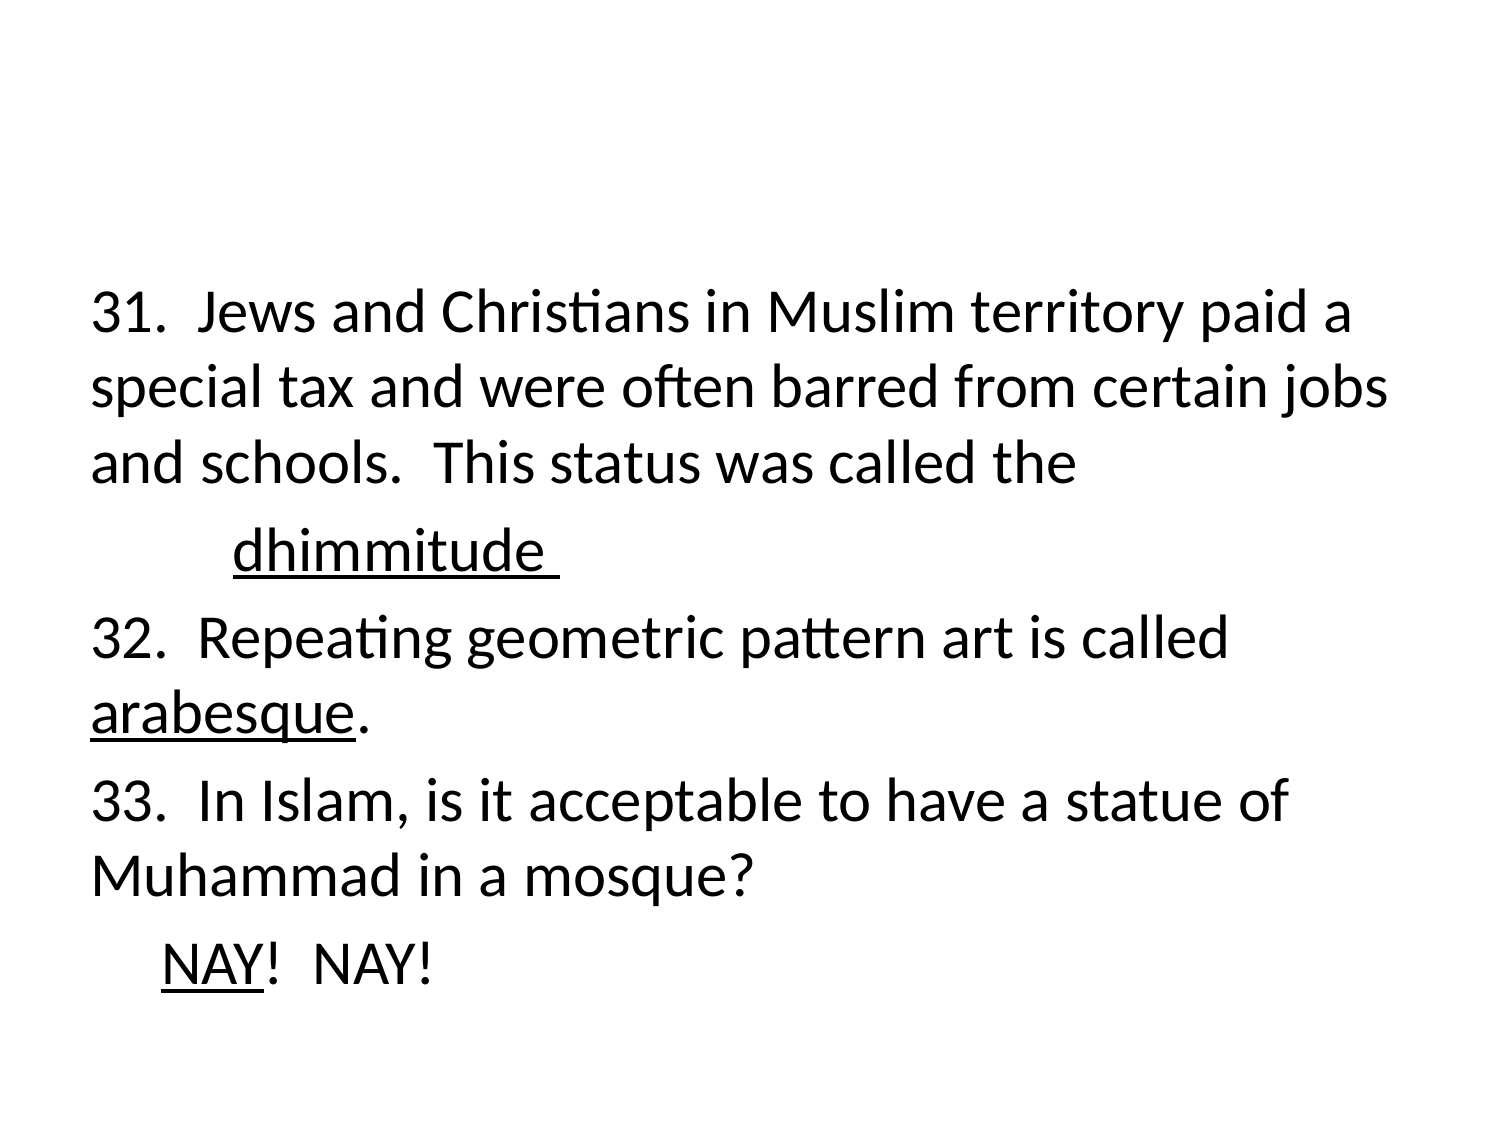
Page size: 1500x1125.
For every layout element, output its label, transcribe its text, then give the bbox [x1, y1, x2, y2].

list 31. Jews and Christians in Muslim territory paid a special tax and were often barred from certain jobs and schools. This status was called the dhimmitude 32. Repeating geometric pattern art is called arabesque. 33. In Islam, is it acceptable to have a statue of Muhammad in a mosque? NAY! NAY! [75, 262, 1425, 1005]
